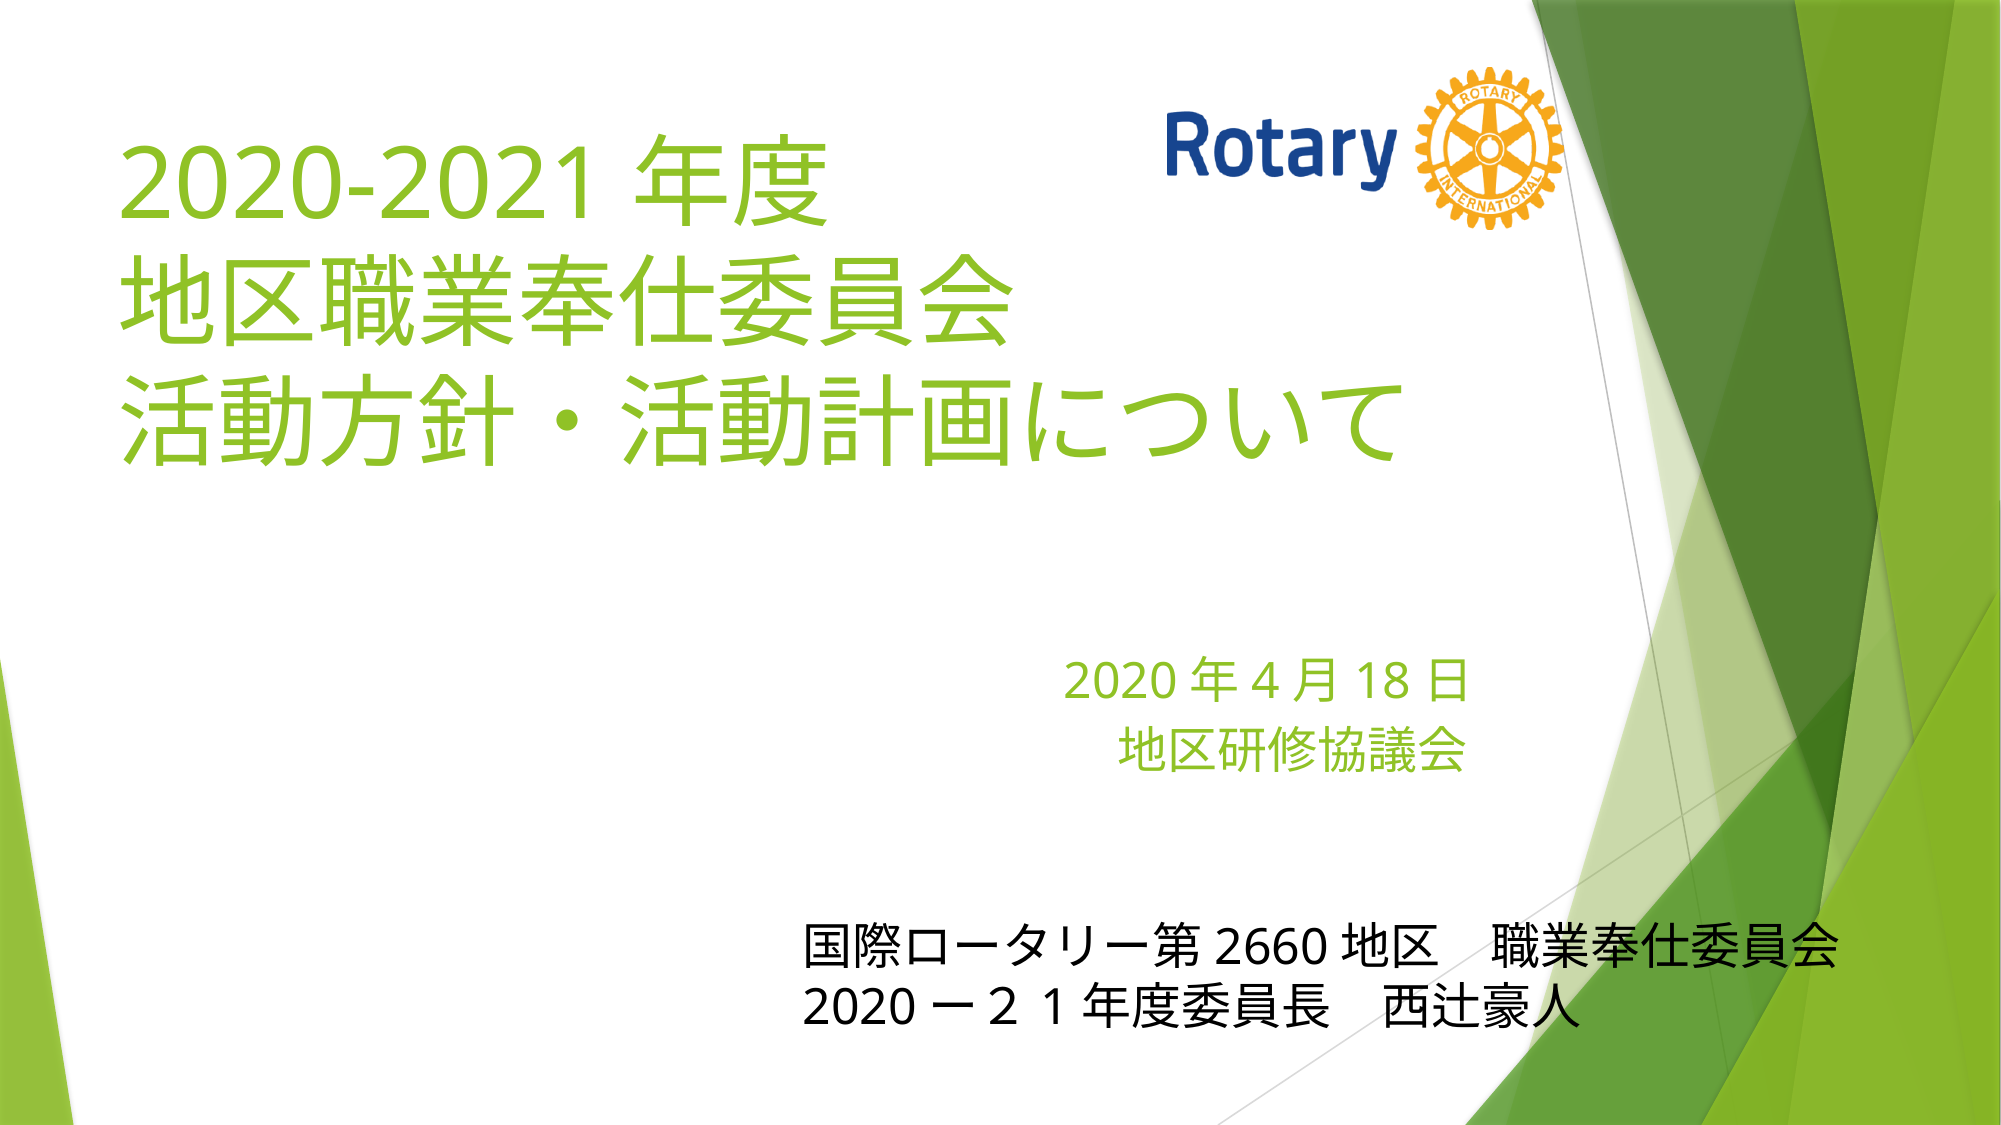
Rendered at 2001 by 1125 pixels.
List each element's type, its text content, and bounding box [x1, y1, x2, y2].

picture [1166, 67, 1564, 230]
title 2020-2021年度 地区職業奉仕委員会 活動方針・活動計画について 2020年4月18日 地区研修協議会 [102, 110, 1659, 563]
text_box 国際ロータリー第2660地区 職業奉仕委員会 2020ー２1年度委員長 西辻豪人 [787, 906, 1879, 1058]
